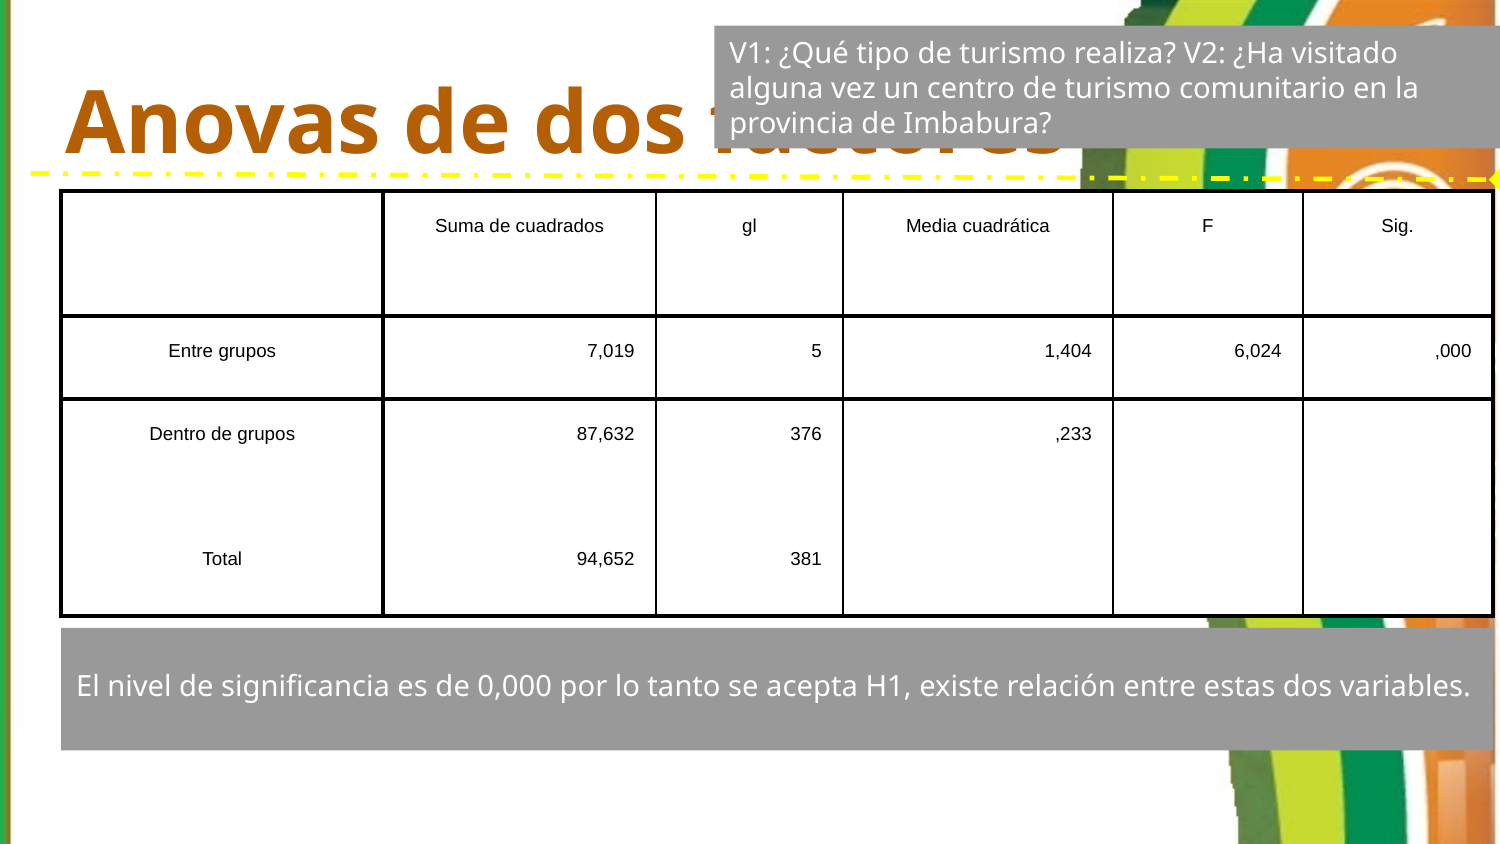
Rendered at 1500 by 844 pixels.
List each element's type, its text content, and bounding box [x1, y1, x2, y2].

picture [0, 0, 1500, 844]
table_header gl [657, 193, 842, 314]
text_box V1: ¿Qué tipo de turismo realiza? V2: ¿Ha visitado alguna vez un centro de turismo comunitario en la provincia de Imbabura? [714, 25, 1500, 149]
table_cell Total [63, 524, 381, 614]
picture [1149, 149, 1500, 173]
title Anovas de dos factores [50, 50, 1149, 171]
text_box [30, 173, 1500, 180]
table_cell 6,024 [1114, 318, 1302, 397]
table_cell 7,019 [385, 318, 655, 397]
text_box El nivel de significancia es de 0,000 por lo tanto se acepta H1, existe relación entre estas dos variables. [61, 627, 1493, 751]
table_cell [844, 524, 1112, 614]
table_cell [1114, 524, 1302, 614]
table_cell 5 [657, 318, 842, 397]
table_cell ,233 [844, 401, 1112, 524]
table_header F [1114, 193, 1302, 314]
table_cell 87,632 [385, 401, 655, 524]
table_cell Dentro de grupos [63, 401, 381, 524]
table_cell [1304, 401, 1491, 524]
table_cell 376 [657, 401, 842, 524]
table_cell Entre grupos [63, 318, 381, 397]
table_cell [1304, 524, 1491, 614]
table_cell 94,652 [385, 524, 655, 614]
table_cell [1114, 401, 1302, 524]
table_header Media cuadrática [844, 193, 1112, 314]
table_header Sig. [1304, 193, 1491, 314]
table_cell ,000 [1304, 318, 1491, 397]
table_cell 381 [657, 524, 842, 614]
table_header Suma de cuadrados [385, 193, 655, 314]
table_cell 1,404 [844, 318, 1112, 397]
table_header [63, 193, 381, 314]
